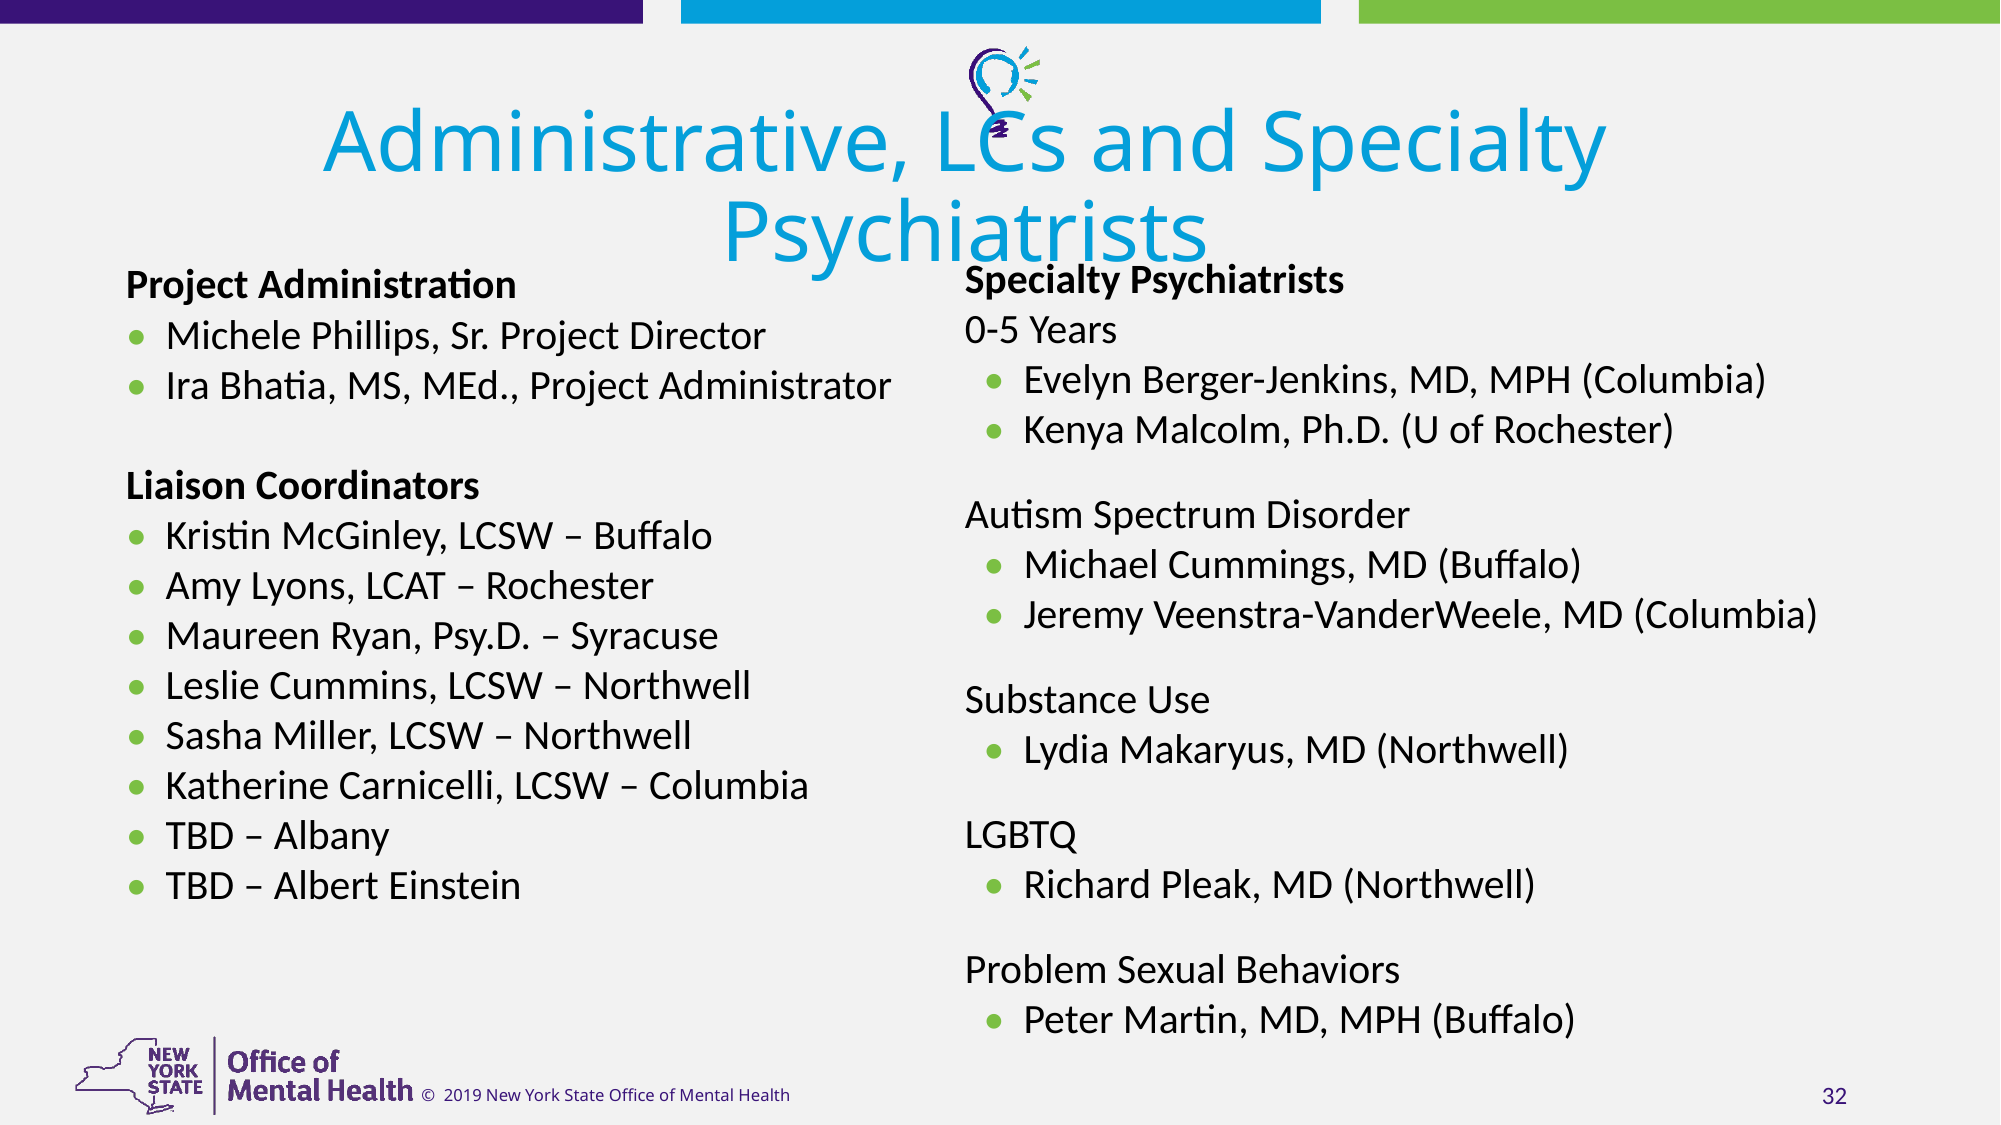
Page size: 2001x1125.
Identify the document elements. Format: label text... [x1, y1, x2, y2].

text_box Specialty Psychiatrists 0-5 Years • Evelyn Berger-Jenkins, MD, MPH (Columbia) • Kenya Malcolm, Ph.D. (U of Rochester) Autism Spectrum Disorder • Michael Cummings, MD (Buffalo) • Jeremy Veenstra-VanderWeele, MD (Columbia) Substance Use • Lydia Makaryus, MD (Northwell) LGBTQ • Richard Pleak, MD (Northwell) Problem Sexual Behaviors • Peter Martin, MD, MPH (Buffalo) [950, 244, 1868, 1050]
picture [949, 26, 1051, 122]
text_box Project Administration • Michele Phillips, Sr. Project Director • Ira Bhatia, MS, MEd., Project Administrator Liaison Coordinators • Kristin McGinley, LCSW – Buffalo • Amy Lyons, LCAT – Rochester • Maureen Ryan, Psy.D. – Syracuse • Leslie Cummins, LCSW – Northwell • Sasha Miller, LCSW – Northwell • Katherine Carnicelli, LCSW – Columbia • TBD – Albany • TBD – Albert Einstein [111, 249, 915, 915]
picture [71, 1032, 417, 1119]
title Administrative, LCs and Specialty Psychiatrists [69, 122, 1863, 258]
